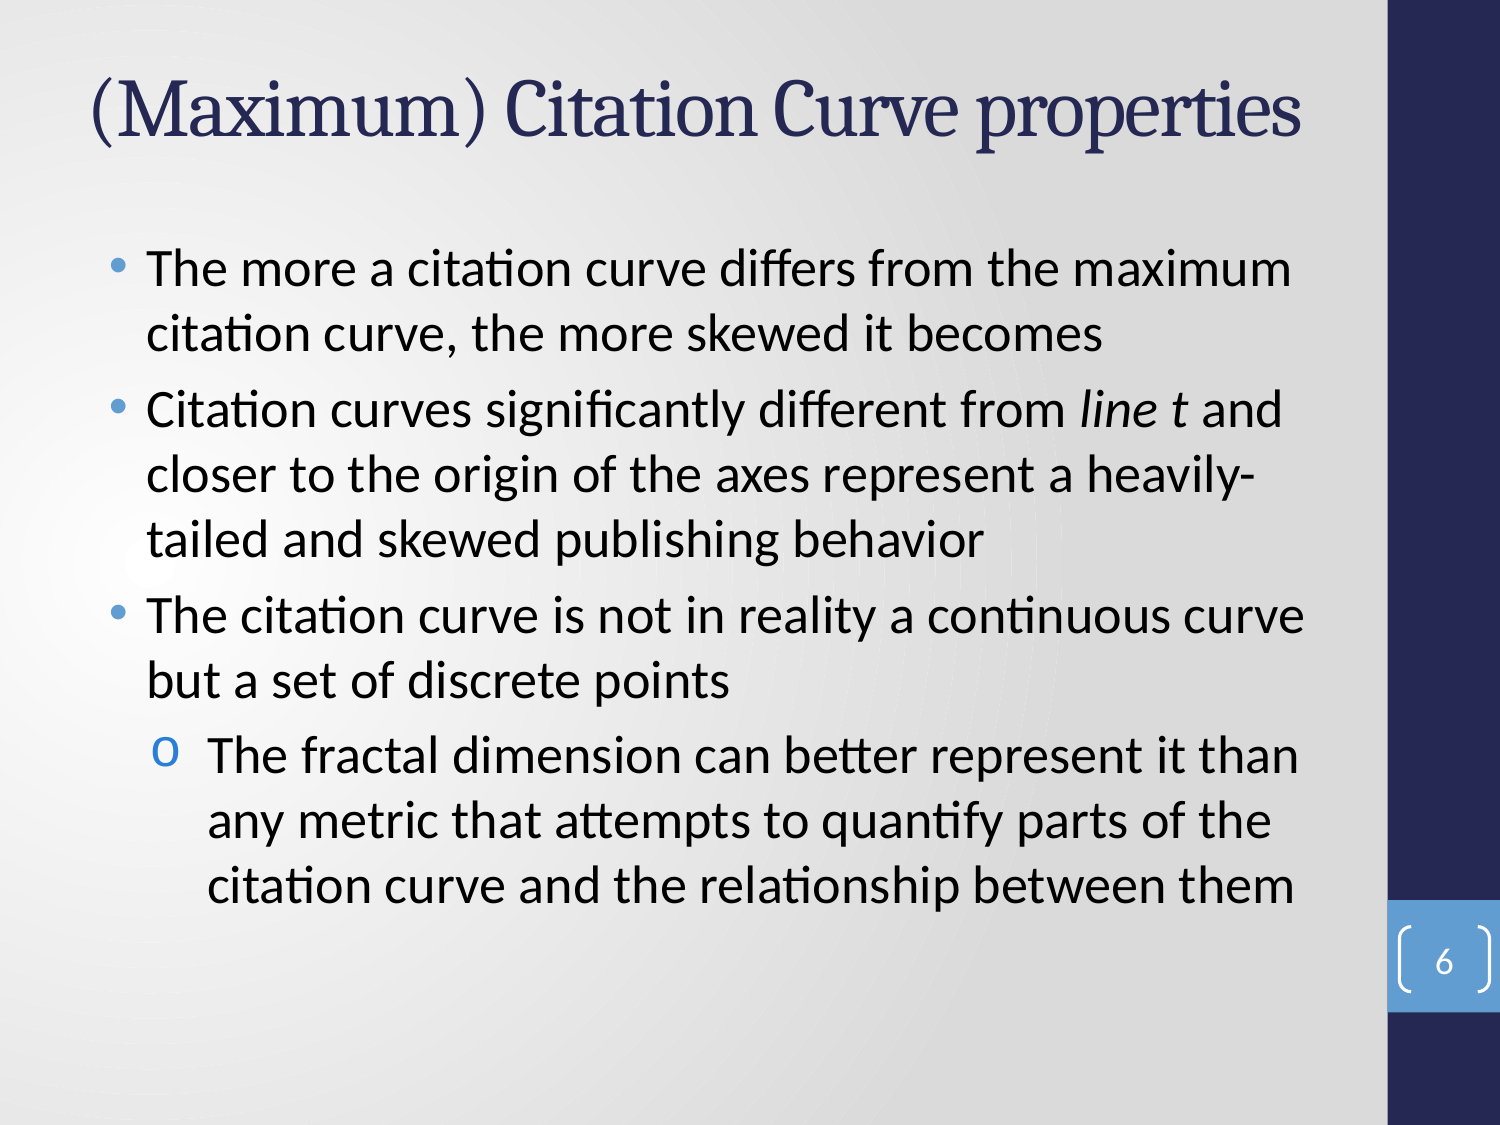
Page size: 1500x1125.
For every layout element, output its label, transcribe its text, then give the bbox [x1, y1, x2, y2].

slide_number 6 [1397, 925, 1492, 994]
title (Maximum) Citation Curve properties [0, 0, 1391, 207]
list The more a citation curve differs from the maximum citation curve, the more skewed it becomes Citation curves signiﬁcantly different from line t and closer to the origin of the axes represent a heavily-tailed and skewed publishing behavior The citation curve is not in reality a continuous curve but a set of discrete points The fractal dimension can better represent it than any metric that attempts to quantify parts of the citation curve and the relationship between them [75, 224, 1325, 1013]
